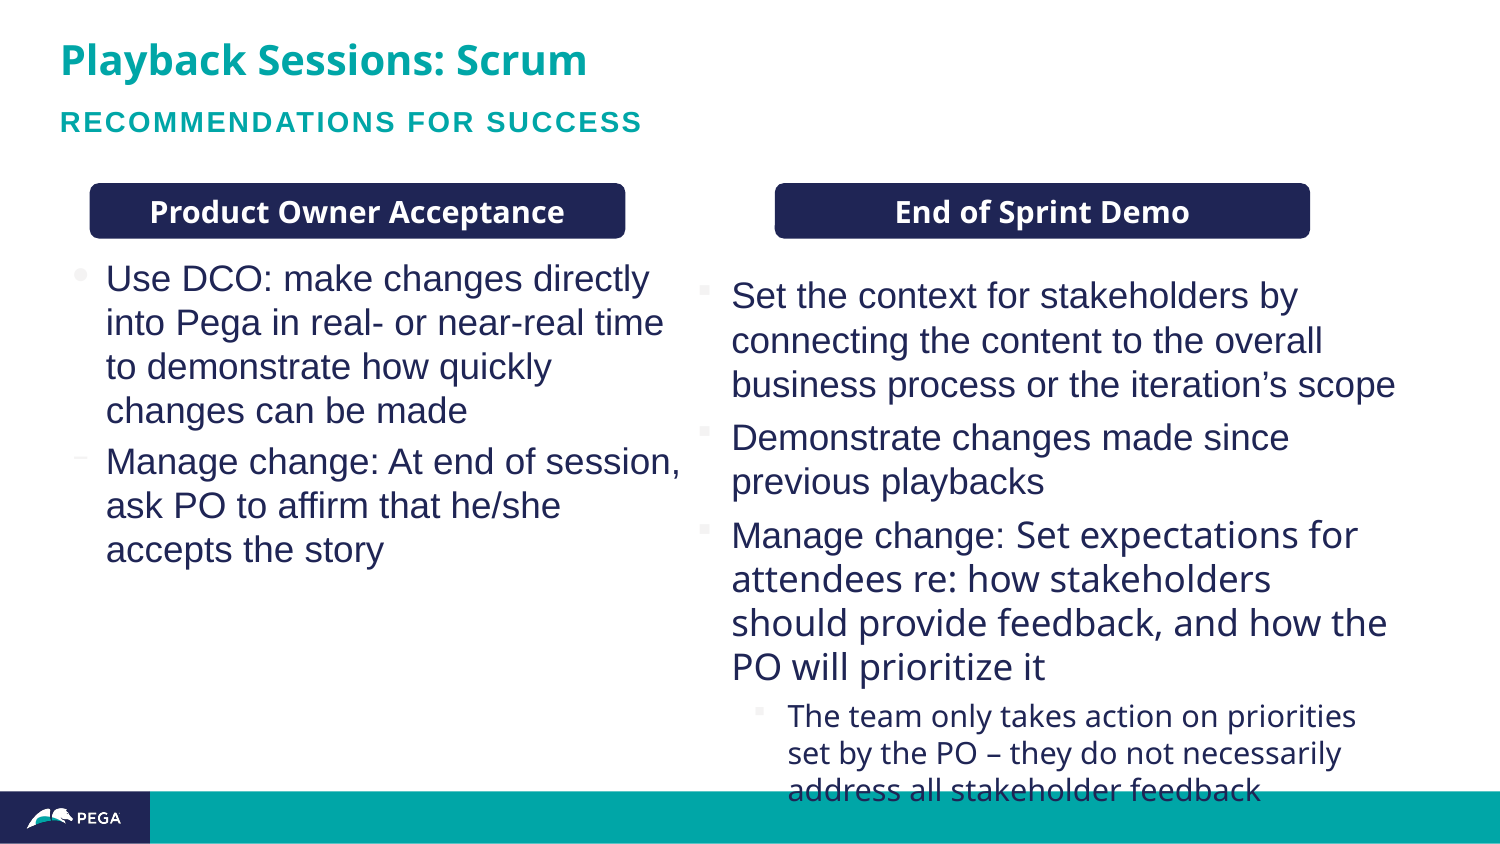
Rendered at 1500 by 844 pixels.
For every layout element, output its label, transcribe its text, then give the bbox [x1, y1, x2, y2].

text_box Set the context for stakeholders by connecting the content to the overall business process or the iteration’s scope Demonstrate changes made since previous playbacks Manage change: Set expectations for attendees re: how stakeholders should provide feedback, and how the PO will prioritize it The team only takes action on priorities set by the PO – they do not necessarily address all stakeholder feedback [675, 254, 1420, 801]
text_box End of Sprint Demo [774, 182, 1311, 240]
list Use DCO: make changes directly into Pega in real- or near-real time to demonstrate how quickly changes can be made Manage change: At end of session, ask PO to affirm that he/she accepts the story [49, 254, 675, 756]
title Playback Sessions: Scrum [59, 30, 1441, 102]
list Recommendations for success [59, 102, 1461, 145]
text_box Product Owner Acceptance [89, 182, 626, 240]
